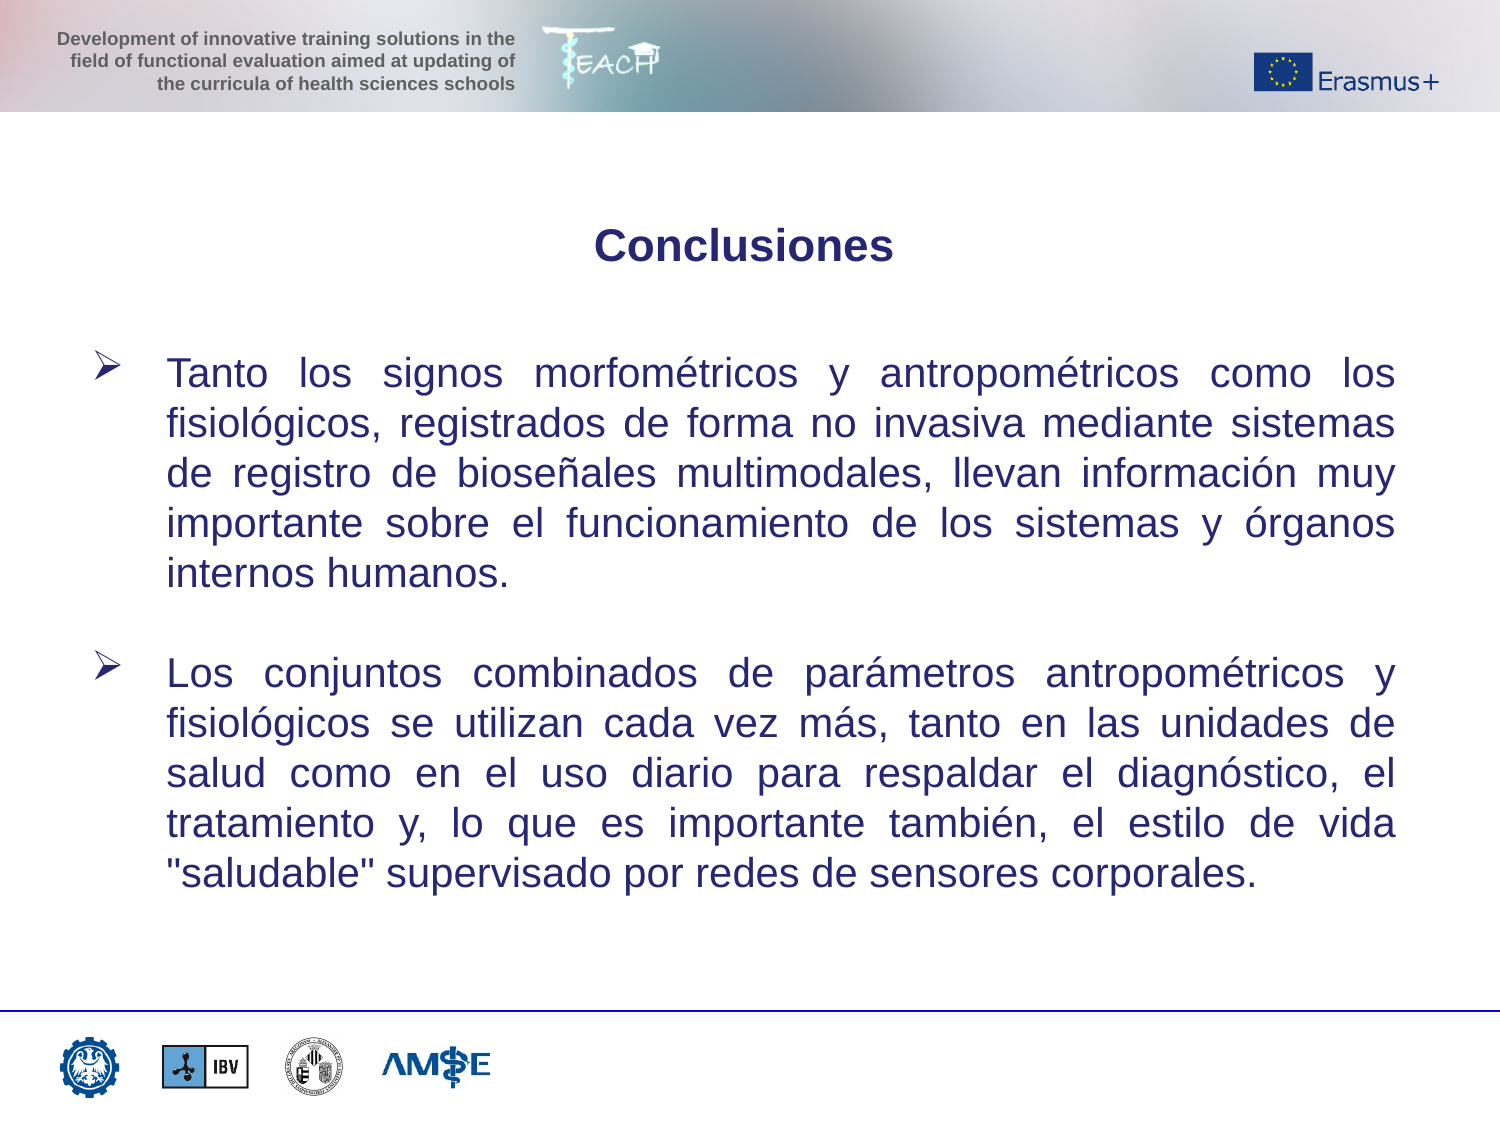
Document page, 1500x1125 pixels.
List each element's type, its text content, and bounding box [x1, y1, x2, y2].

picture [161, 1044, 249, 1089]
picture [53, 1035, 126, 1099]
text_box Conclusiones [76, 208, 1412, 278]
picture [379, 1044, 491, 1089]
picture [0, 1, 1500, 112]
picture [284, 1036, 344, 1097]
text_box Tanto los signos morfométricos y antropométricos como los fisiológicos, registrados de forma no invasiva mediante sistemas de registro de bioseñales multimodales, llevan información muy importante sobre el funcionamiento de los sistemas y órganos internos humanos. Los conjuntos combinados de parámetros antropométricos y fisiológicos se utilizan cada vez más, tanto en las unidades de salud como en el uso diario para respaldar el diagnóstico, el tratamiento y, lo que es importante también, el estilo de vida "saludable" supervisado por redes de sensores corporales. [76, 338, 1412, 904]
